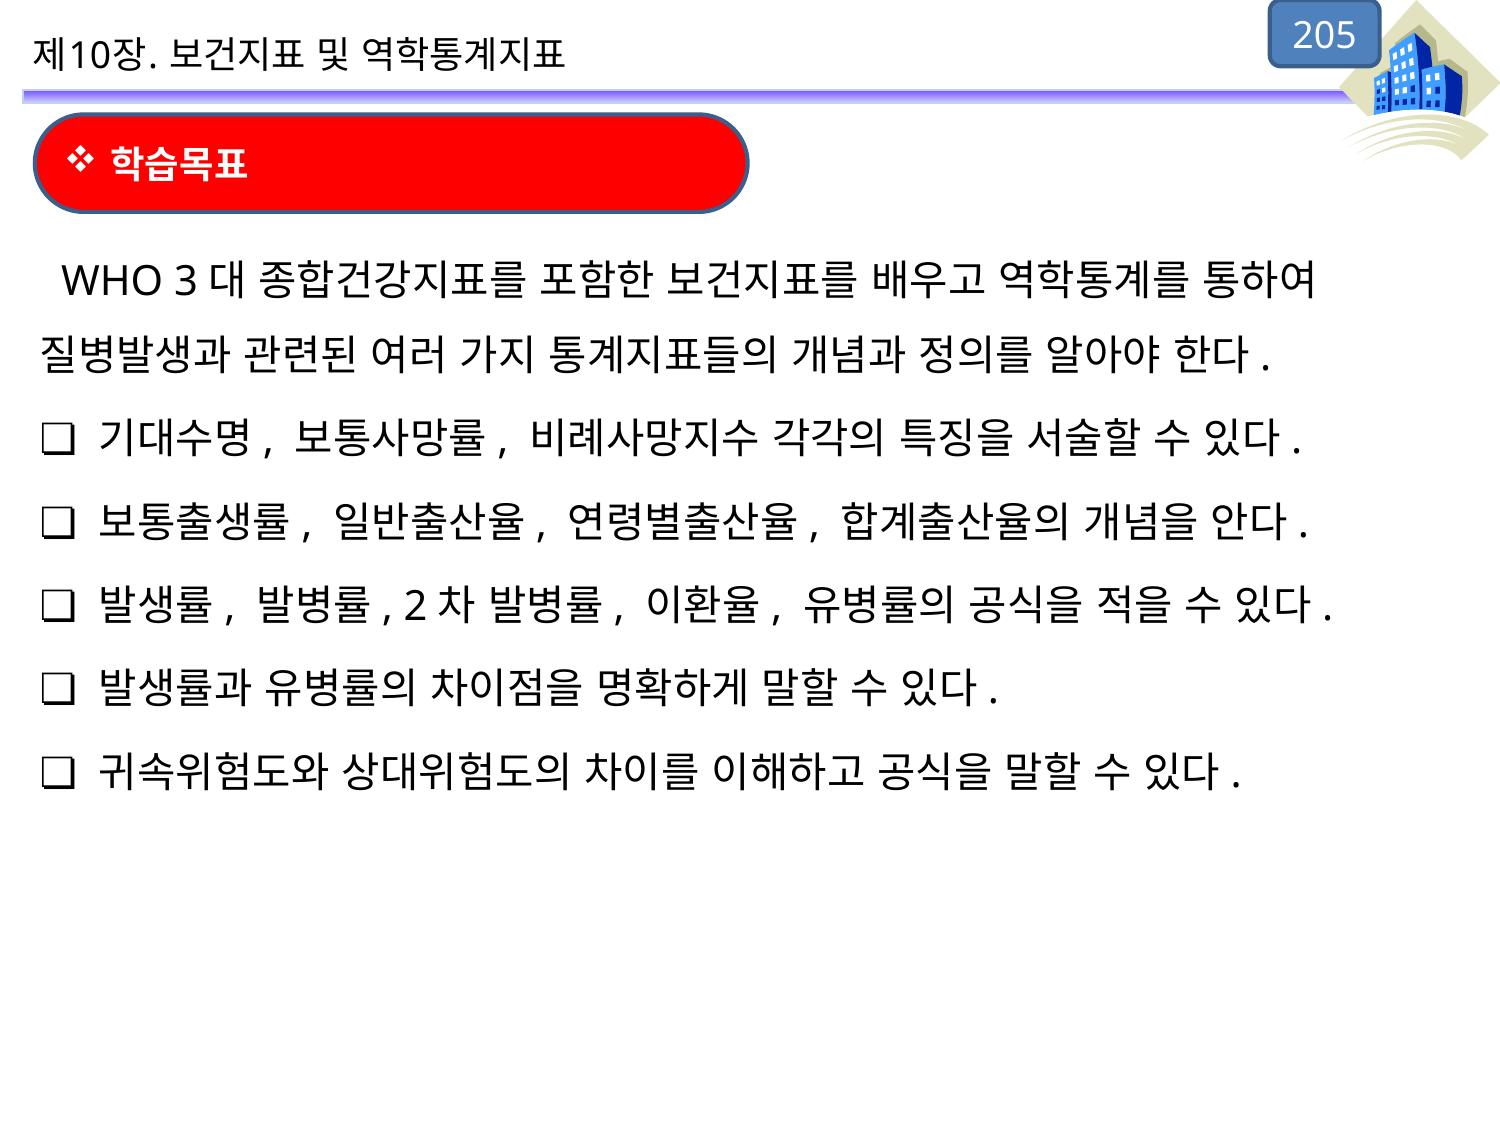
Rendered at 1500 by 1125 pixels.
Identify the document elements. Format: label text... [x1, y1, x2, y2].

text_box [23, 90, 1333, 104]
text_box 205 [1267, 0, 1337, 69]
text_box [24, 114, 1476, 818]
picture [1338, 0, 1500, 162]
text_box 제10장. 보건지표 및 역학통계지표 [18, 5, 1333, 84]
